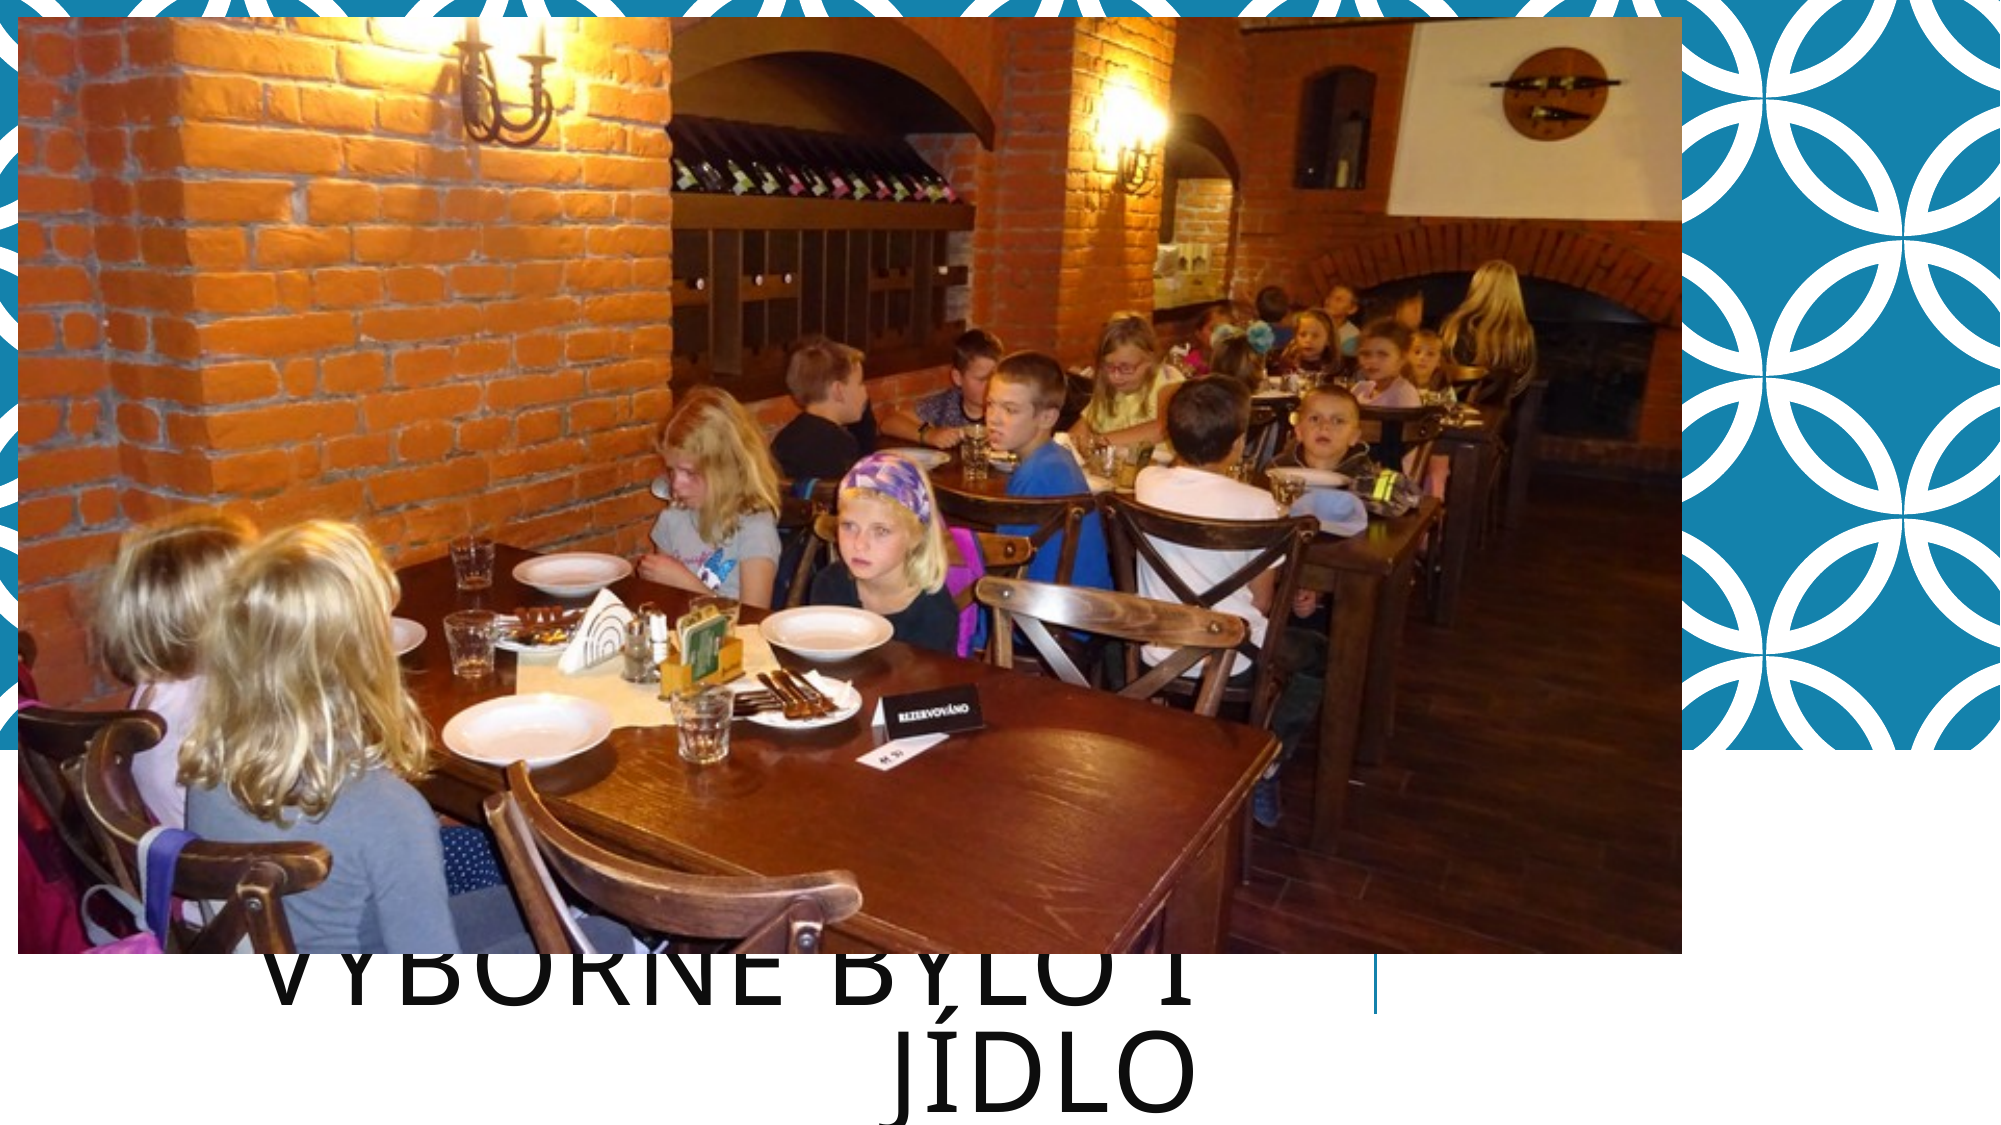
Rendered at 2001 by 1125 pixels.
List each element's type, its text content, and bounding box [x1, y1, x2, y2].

picture [18, 17, 1682, 954]
title VÝBORNÉ BYLO I JÍDLO [18, 960, 1216, 1095]
